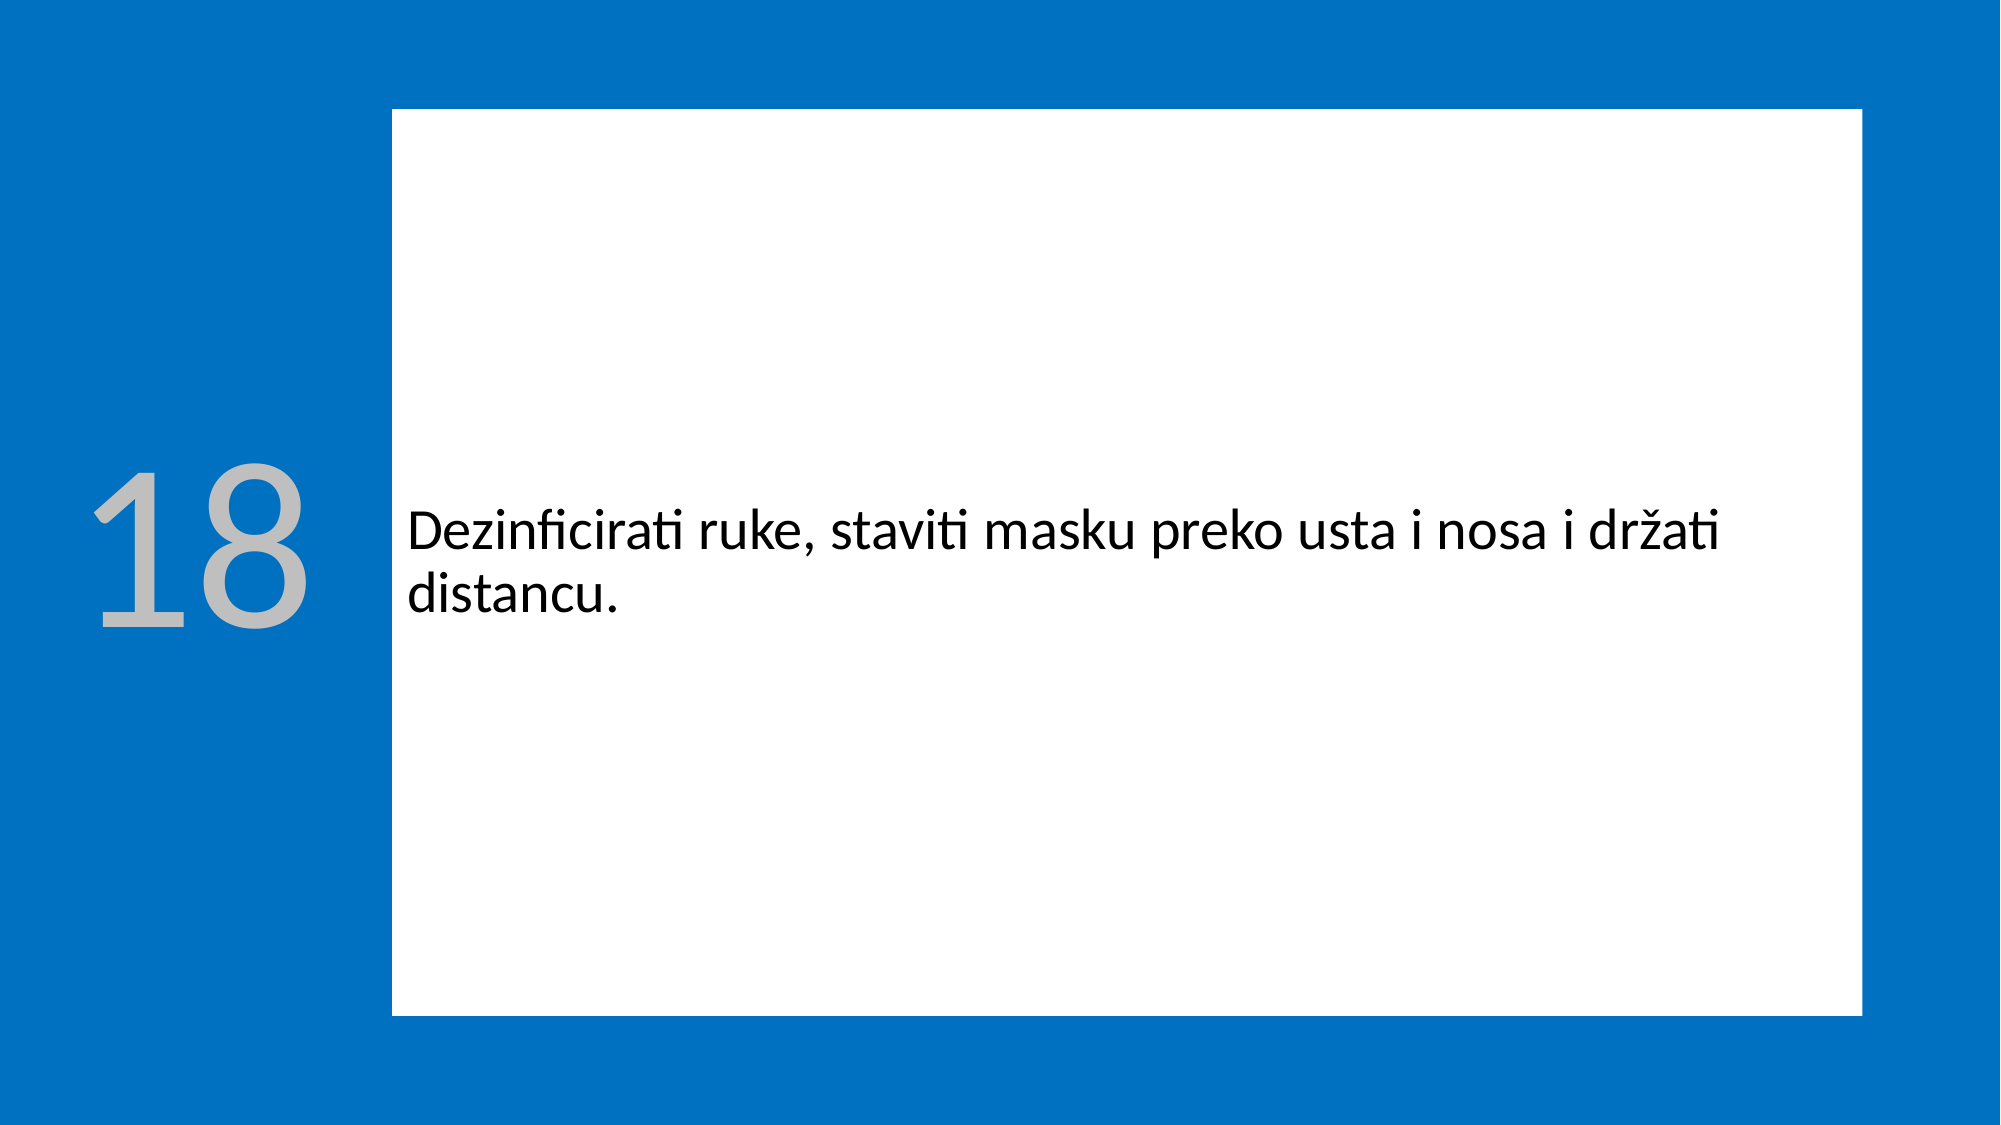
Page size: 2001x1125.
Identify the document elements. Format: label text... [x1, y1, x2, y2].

list Dezinficirati ruke, staviti masku preko usta i nosa i držati distancu. [392, 109, 1863, 1016]
text_box 18 [36, 380, 354, 683]
